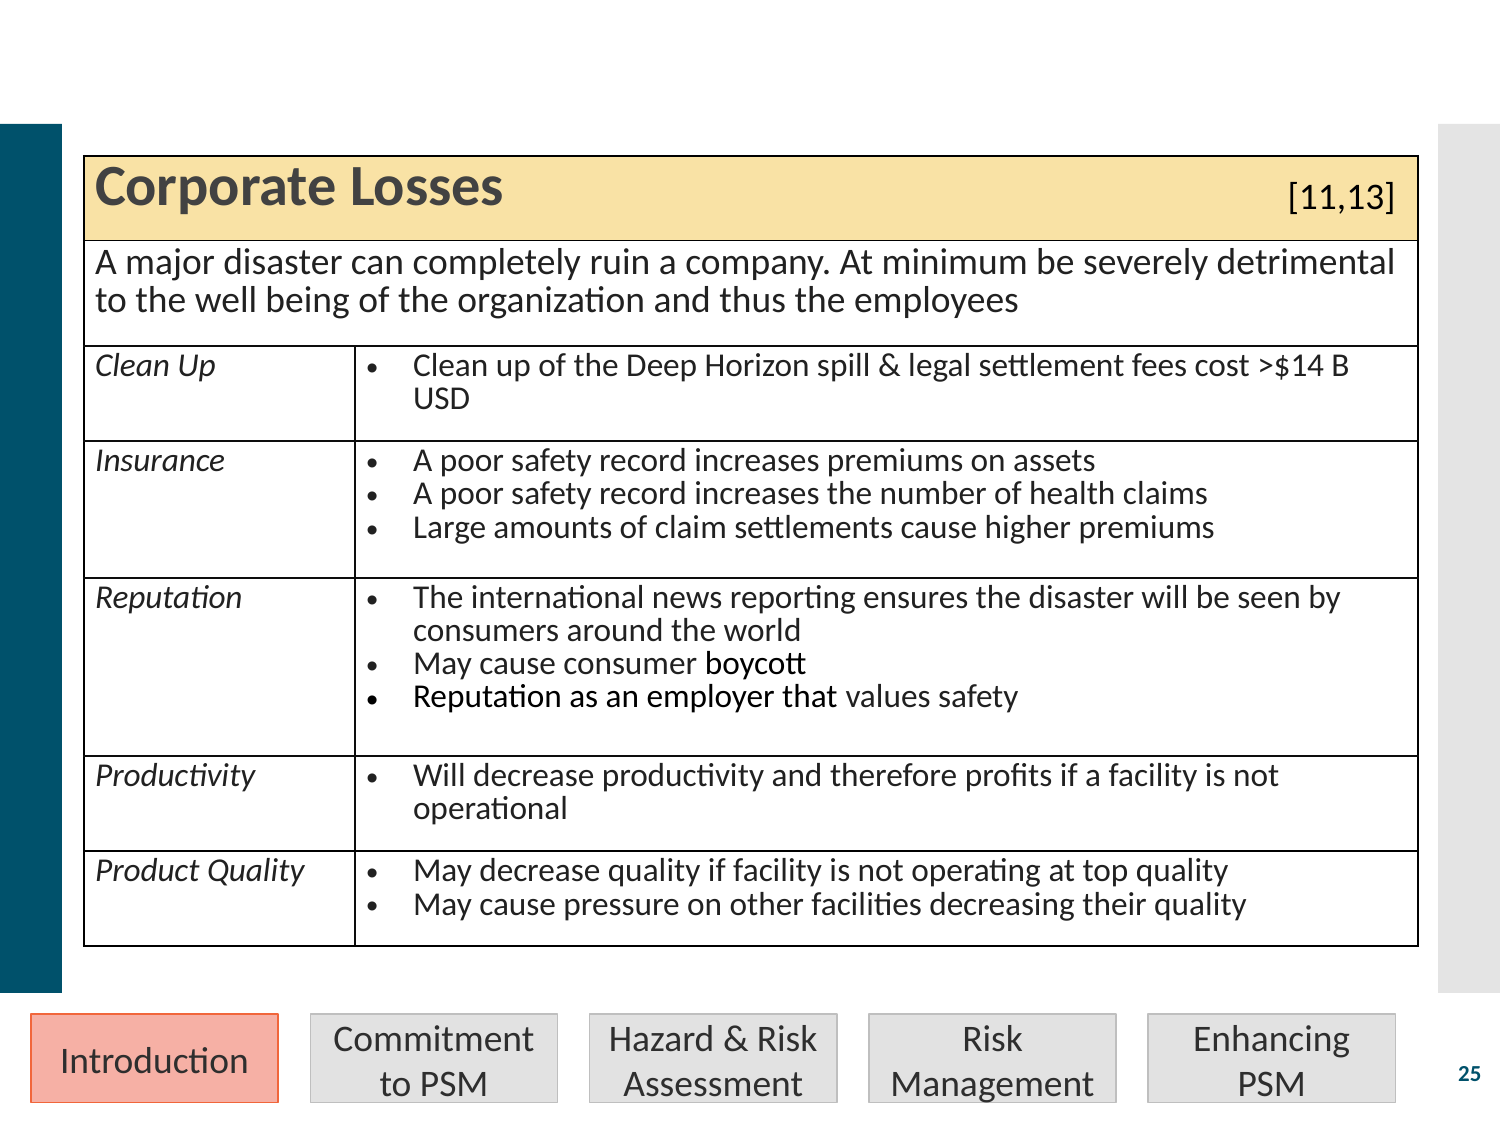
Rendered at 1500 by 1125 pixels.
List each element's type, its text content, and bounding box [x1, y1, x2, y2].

table_cell The international news reporting ensures the disaster will be seen by consumers around the world May cause consumer boycott Reputation as an employer that values safety [356, 579, 1417, 755]
table_cell A poor safety record increases premiums on assets A poor safety record increases the number of health claims Large amounts of claim settlements cause higher premiums [356, 442, 1417, 577]
table_cell Clean Up [85, 347, 354, 440]
table_cell Insurance [85, 442, 354, 577]
table_cell May decrease quality if facility is not operating at top quality May cause pressure on other facilities decreasing their quality [356, 852, 1417, 945]
table_cell Productivity [85, 757, 354, 850]
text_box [30, 1013, 1396, 1103]
table_cell A major disaster can completely ruin a company. At minimum be severely detrimental to the well being of the organization and thus the employees [85, 241, 1417, 345]
table_header Corporate Losses [85, 157, 1417, 240]
text_box [11,13] [1272, 164, 1411, 225]
table_cell Reputation [85, 579, 354, 755]
table_cell Product Quality [85, 852, 354, 945]
table_cell Clean up of the Deep Horizon spill & legal settlement fees cost >$14 B USD [356, 347, 1417, 440]
slide_number 25 [1396, 1042, 1497, 1103]
table_cell Will decrease productivity and therefore profits if a facility is not operational [356, 757, 1417, 850]
